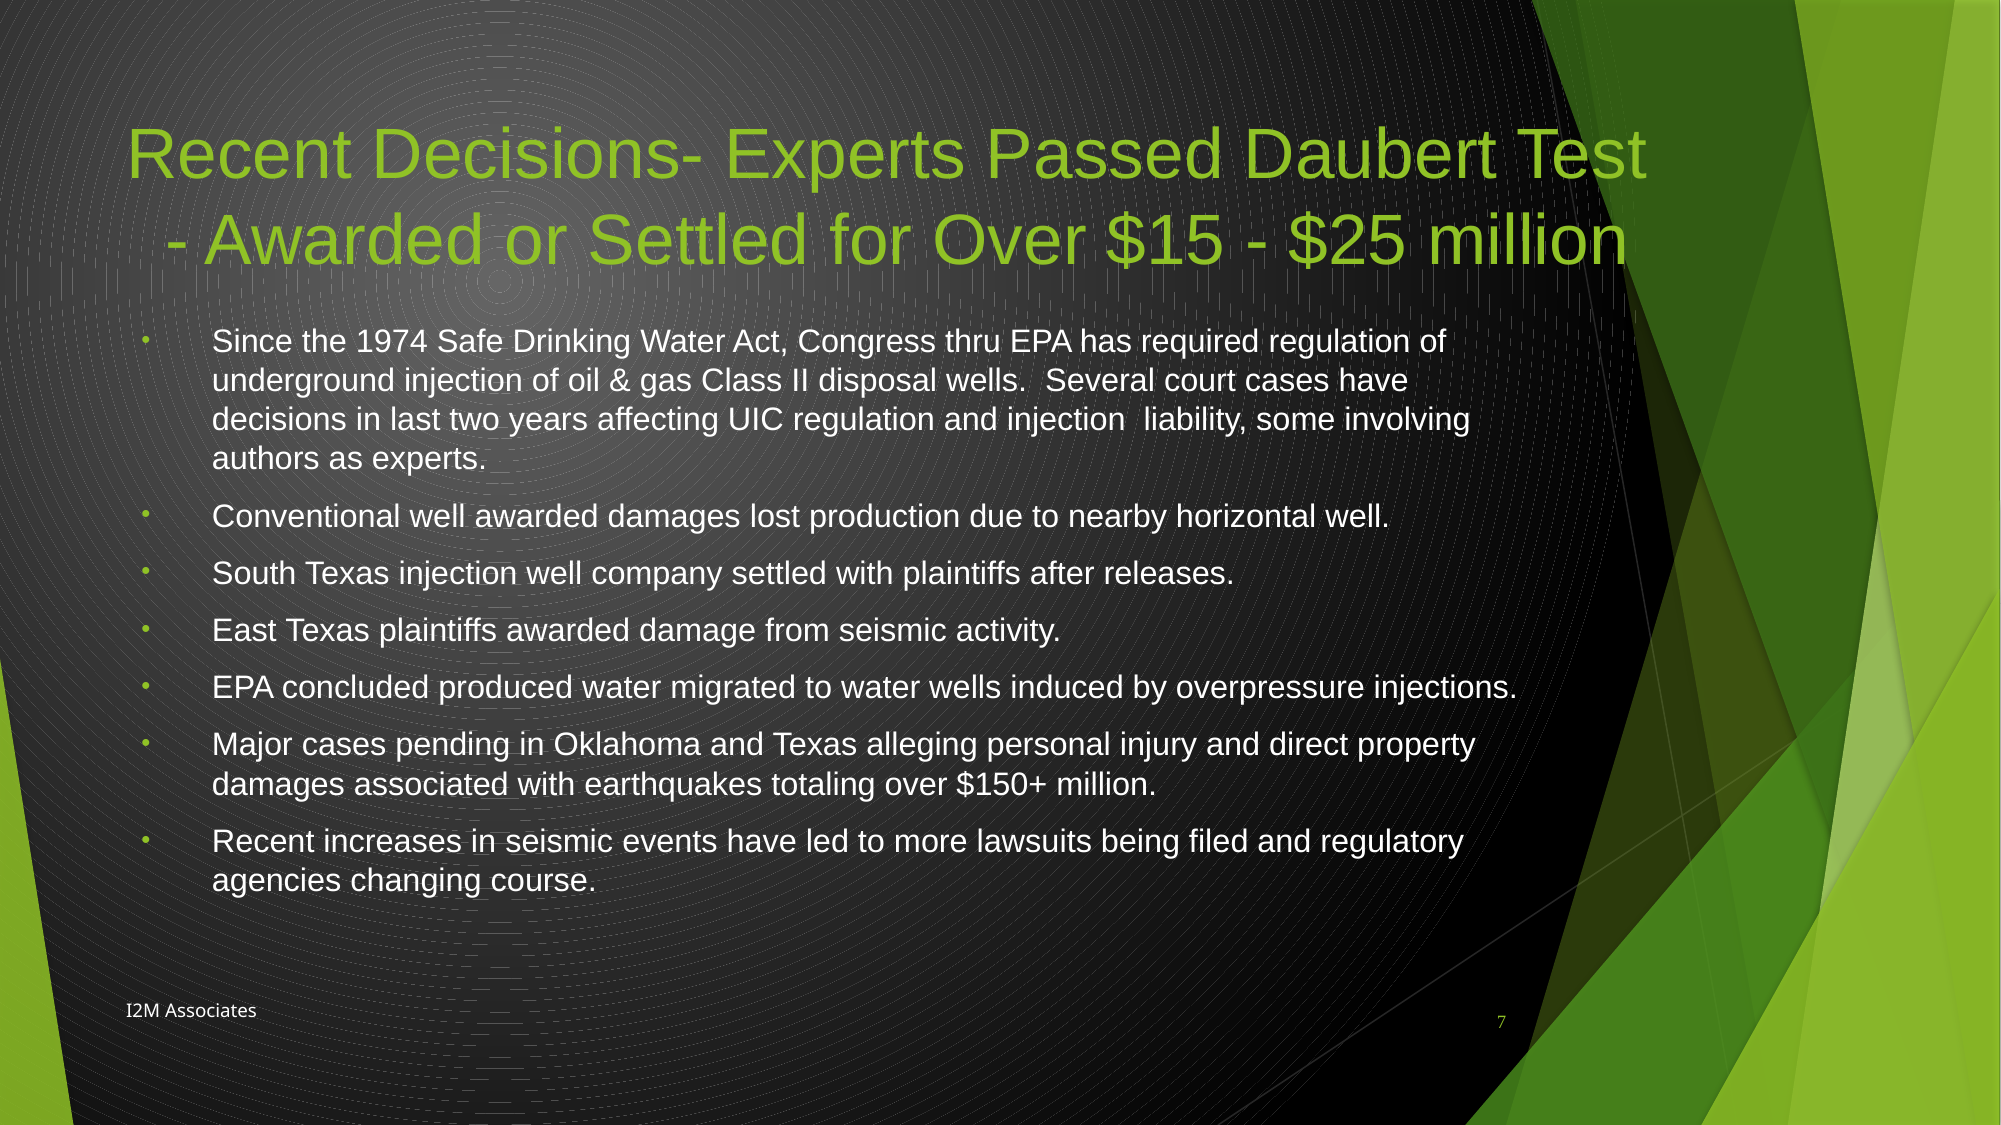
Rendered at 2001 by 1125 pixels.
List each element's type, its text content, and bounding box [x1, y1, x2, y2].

title Recent Decisions- Experts Passed Daubert Test - Awarded or Settled for Over $15 - $25 million [111, 99, 1670, 313]
footer I2M Associates [111, 991, 1145, 1051]
slide_number 7 [1409, 991, 1522, 1051]
list Since the 1974 Safe Drinking Water Act, Congress thru EPA has required regulation of underground injection of oil & gas Class II disposal wells. Several court cases have decisions in last two years affecting UIC regulation and injection liability, some involving authors as experts. Conventional well awarded damages lost production due to nearby horizontal well. South Texas injection well company settled with plaintiffs after releases. East Texas plaintiffs awarded damage from seismic activity. EPA concluded produced water migrated to water wells induced by overpressure injections. Major cases pending in Oklahoma and Texas alleging personal injury and direct property damages associated with earthquakes totaling over $150+ million. Recent increases in seismic events have led to more lawsuits being filed and regulatory agencies changing course. [126, 312, 1537, 949]
